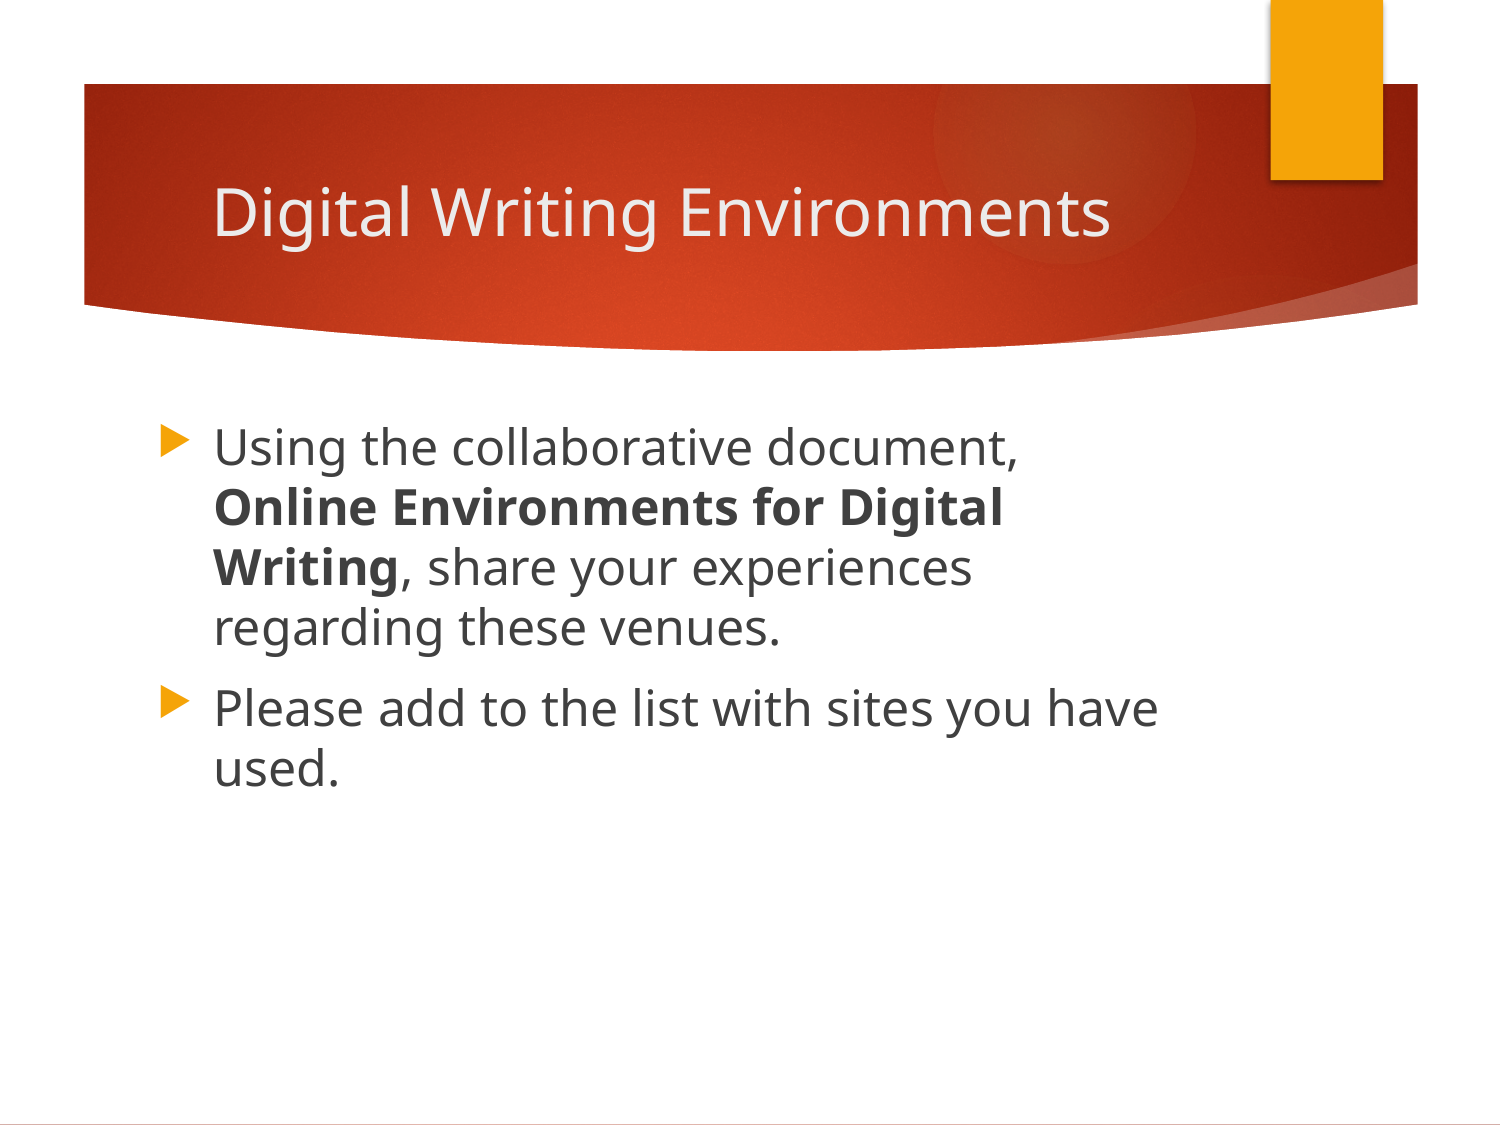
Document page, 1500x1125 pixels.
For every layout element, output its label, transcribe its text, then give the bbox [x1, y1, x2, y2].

list Using the collaborative document, Online Environments for Digital Writing, share your experiences regarding these venues. Please add to the list with sites you have used. [142, 408, 1183, 988]
title Digital Writing Environments [141, 151, 1183, 269]
